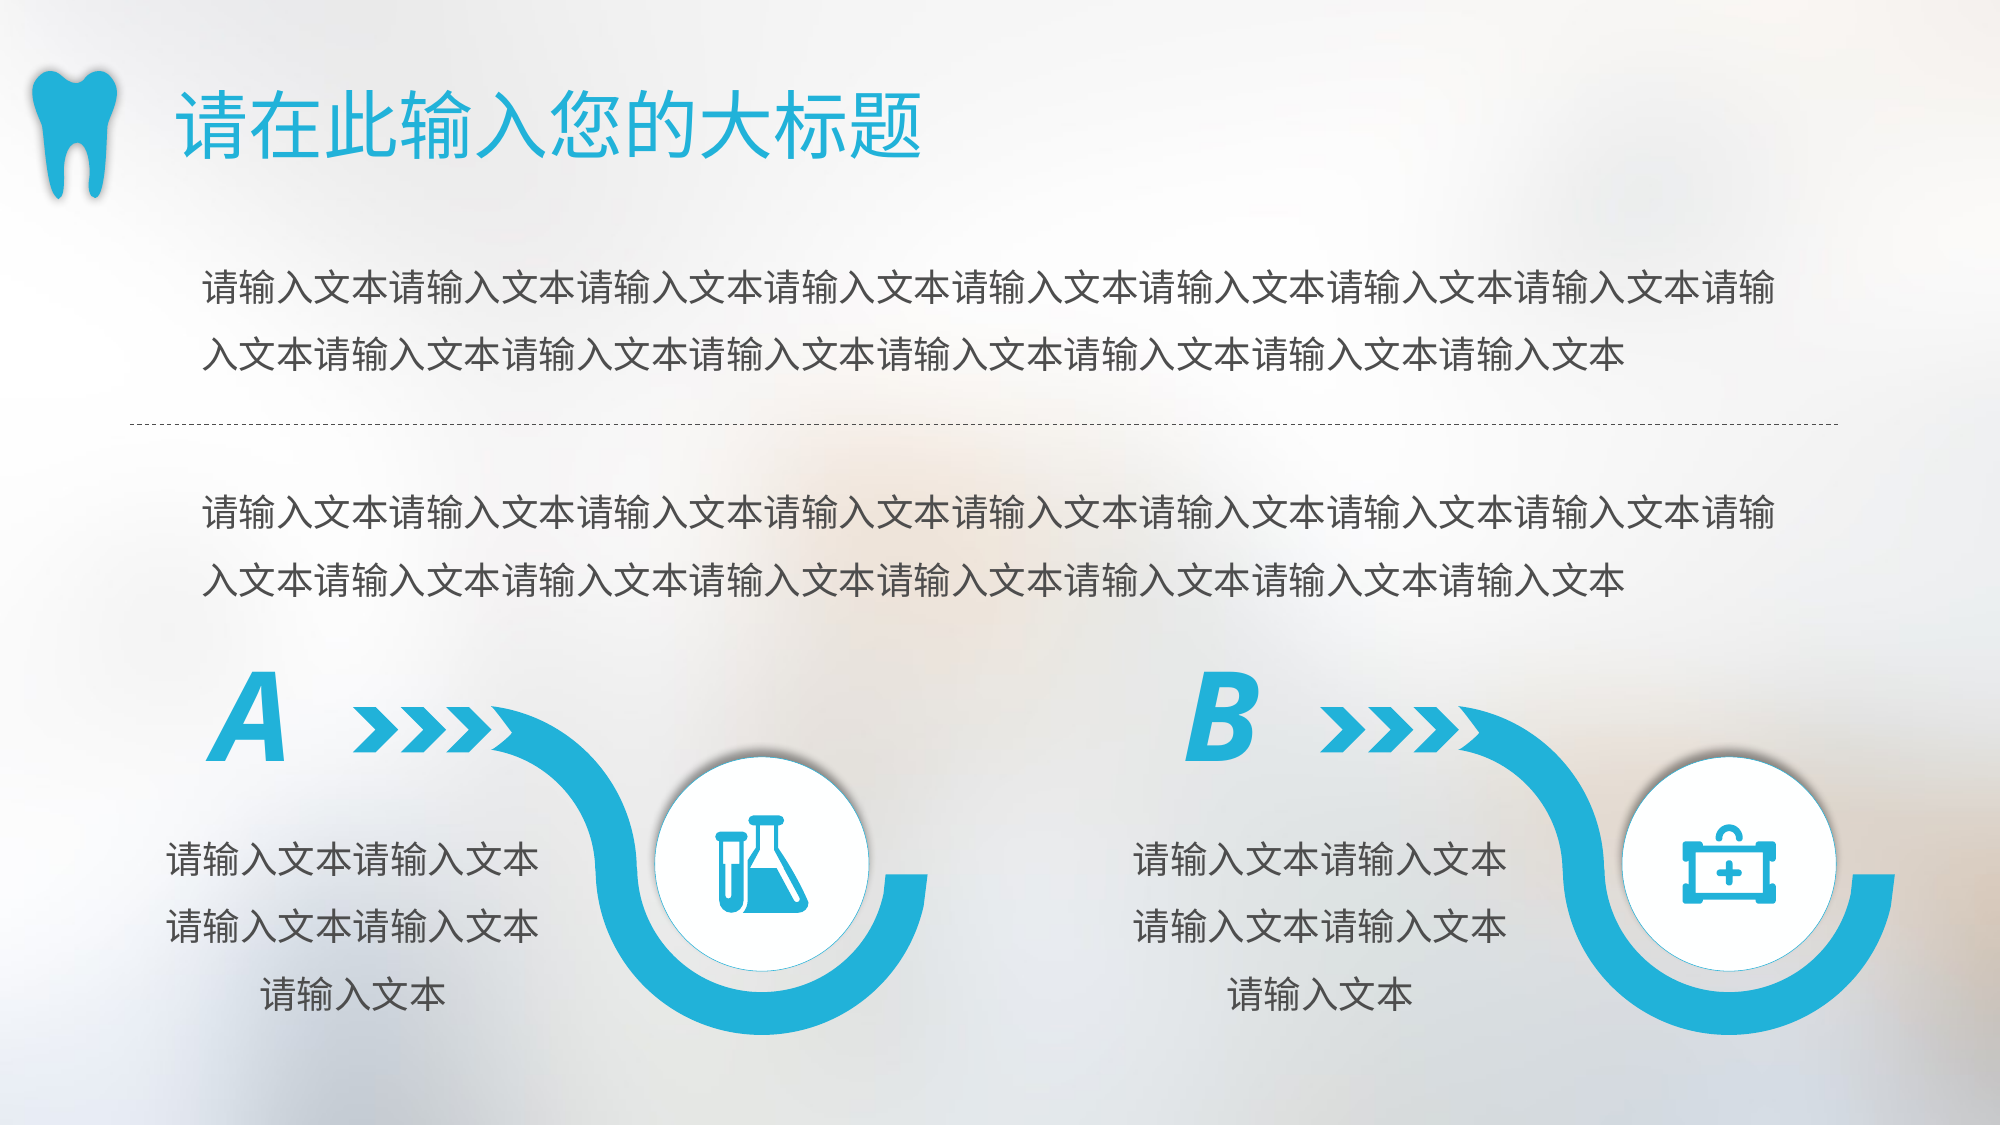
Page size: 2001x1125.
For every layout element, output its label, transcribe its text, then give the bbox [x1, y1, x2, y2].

text_box 请输入文本请输入文本请输入文本请输入文本请输入文本 [1114, 801, 1526, 1028]
text_box [653, 755, 871, 973]
text_box [1320, 707, 1366, 753]
text_box [1715, 824, 1743, 842]
text_box [1413, 707, 1459, 753]
text_box [352, 707, 399, 753]
text_box [446, 707, 492, 753]
text_box 请输入文本请输入文本请输入文本请输入文本请输入文本请输入文本请输入文本请输入文本请输入文本请输入文本请输入文本请输入文本请输入文本请输入文本请输入文本请输入文本 [185, 231, 1815, 387]
text_box B [987, 629, 1275, 794]
text_box [490, 706, 928, 1035]
text_box [1368, 707, 1414, 753]
text_box [715, 831, 748, 913]
text_box [400, 707, 447, 753]
text_box [1620, 755, 1838, 973]
text_box 请输入文本请输入文本请输入文本请输入文本请输入文本请输入文本请输入文本请输入文本请输入文本请输入文本请输入文本请输入文本请输入文本请输入文本请输入文本请输入文本 [185, 456, 1815, 612]
text_box 请输入文本请输入文本请输入文本请输入文本请输入文本 [147, 801, 559, 1028]
text_box A [20, 629, 307, 794]
text_box [1682, 841, 1776, 904]
picture [0, 0, 2000, 1125]
text_box [1458, 706, 1895, 1035]
title 请在此输入您的大标题 [158, 59, 1876, 200]
text_box [742, 815, 809, 913]
